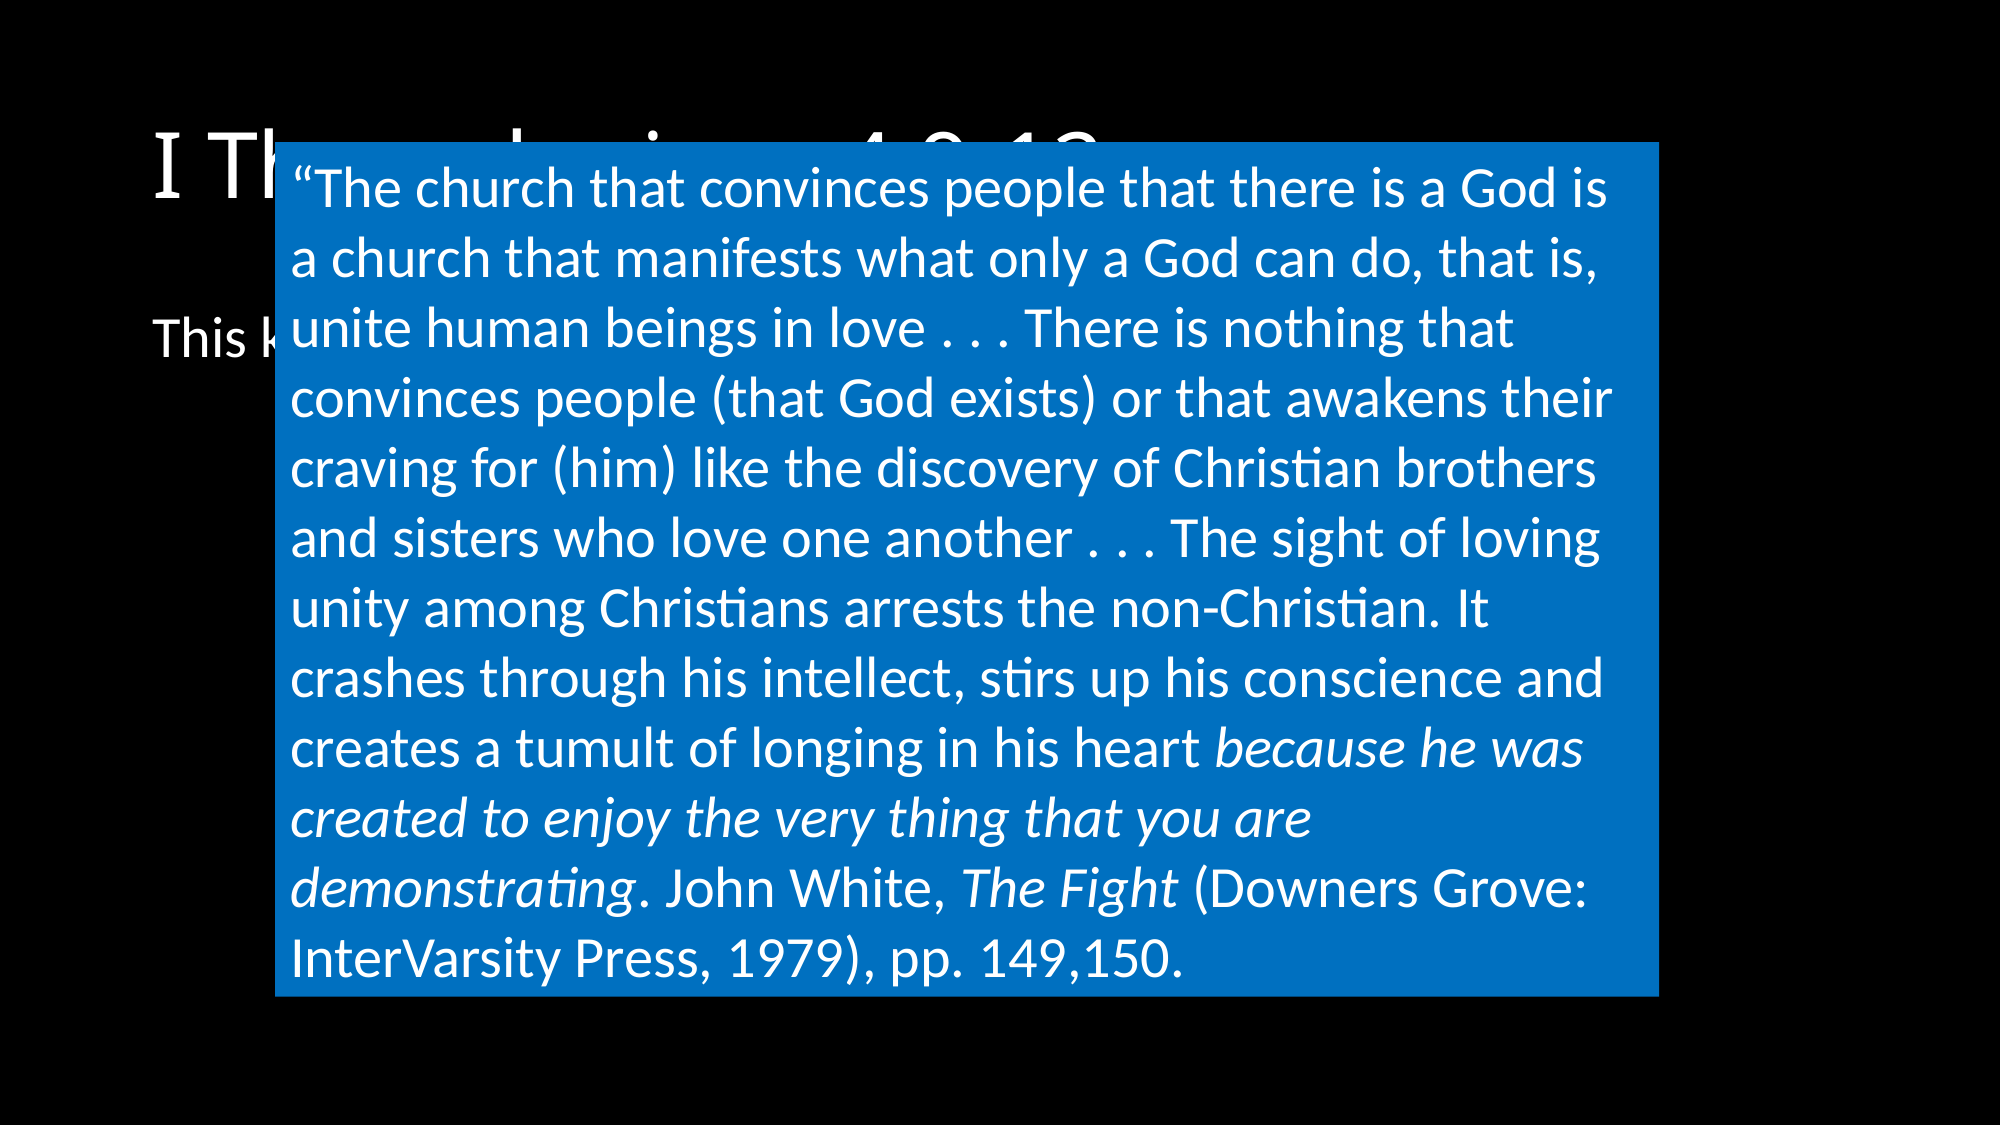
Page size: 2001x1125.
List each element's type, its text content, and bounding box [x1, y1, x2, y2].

list This kind of love is counter-cultural [137, 299, 1863, 1066]
text_box “The church that convinces people that there is a God is a church that manifests what only a God can do, that is, unite human beings in love . . . There is nothing that convinces people (that God exists) or that awakens their craving for (him) like the discovery of Christian brothers and sisters who love one another . . . The sight of loving unity among Christians arrests the non-Christian. It crashes through his intellect, stirs up his conscience and creates a tumult of longing in his heart because he was created to enjoy the very thing that you are demonstrating. John White, The Fight (Downers Grove: InterVarsity Press, 1979), pp. 149,150. [275, 142, 1660, 997]
title I Thessalonians 4:9-12 [137, 59, 1863, 278]
